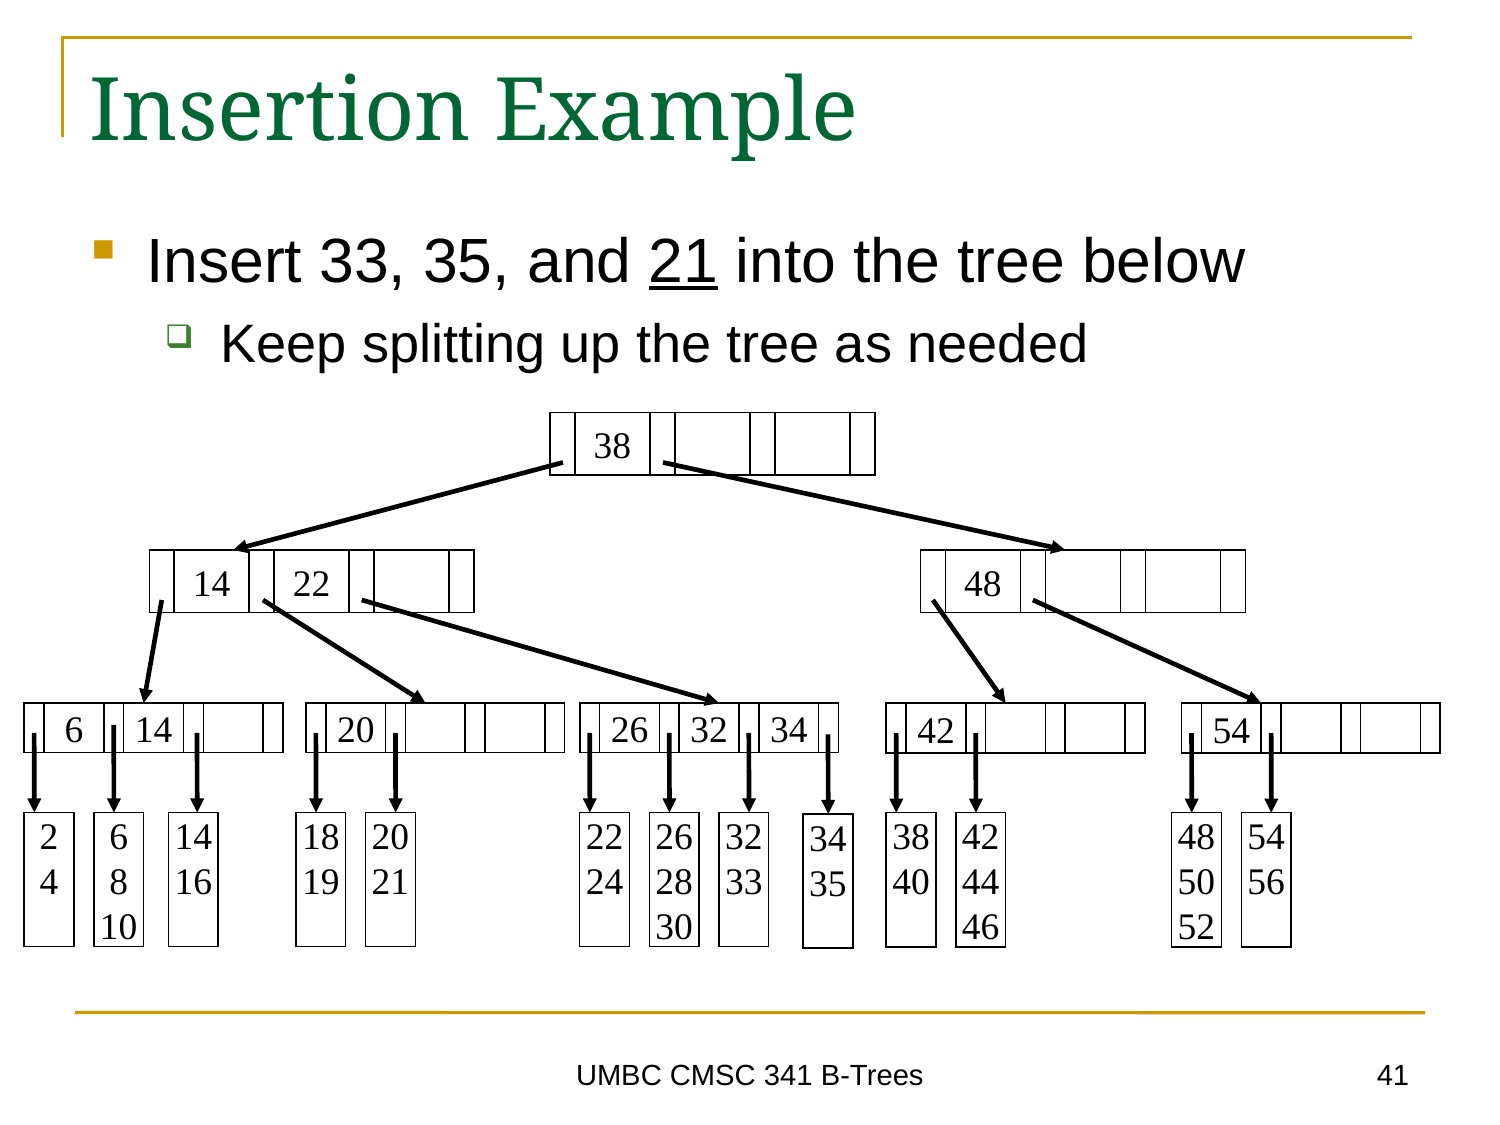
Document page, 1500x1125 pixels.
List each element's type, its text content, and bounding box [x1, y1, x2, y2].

text_box [849, 412, 875, 475]
text_box [1079, 621, 1260, 701]
text_box [750, 412, 775, 475]
title Insertion Example [75, 45, 1425, 212]
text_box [579, 702, 854, 949]
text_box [23, 702, 284, 947]
text_box [295, 621, 425, 701]
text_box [295, 702, 565, 947]
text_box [885, 702, 1146, 948]
text_box 38 [575, 412, 650, 475]
text_box [662, 462, 1063, 548]
text_box [650, 412, 675, 475]
text_box [675, 412, 750, 475]
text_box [1171, 702, 1441, 948]
text_box [434, 621, 717, 701]
text_box [139, 621, 159, 701]
footer UMBC CMSC 341 B-Trees [262, 1024, 1238, 1100]
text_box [920, 549, 1246, 613]
text_box [549, 412, 575, 475]
slide_number 41 [1074, 1023, 1425, 1099]
text_box [947, 621, 1006, 701]
list Insert 33, 35, and 21 into the tree below Keep splitting up the tree as needed [75, 212, 1425, 375]
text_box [149, 549, 475, 613]
text_box [775, 412, 849, 475]
text_box [235, 462, 563, 548]
